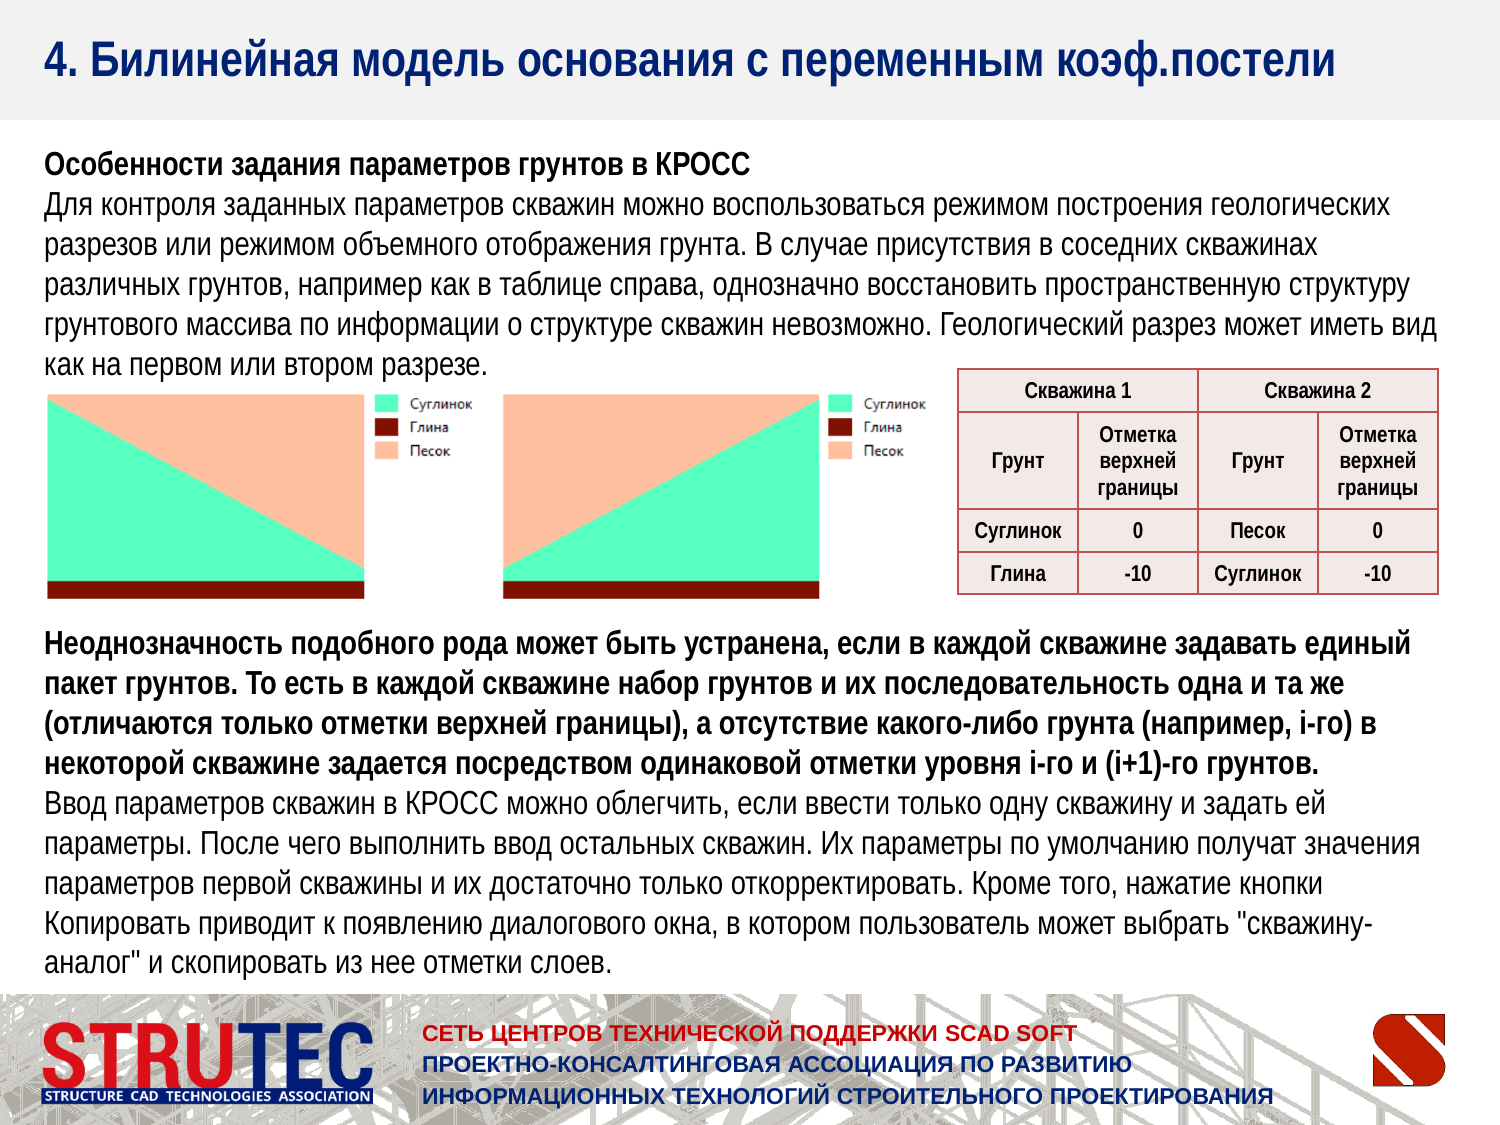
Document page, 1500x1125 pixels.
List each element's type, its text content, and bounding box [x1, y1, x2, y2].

table_cell Отметка верхней границы [1319, 413, 1437, 508]
table_cell 0 [1319, 510, 1437, 551]
table_cell Грунт [959, 413, 1077, 508]
table_cell Грунт [1199, 413, 1317, 508]
table_header Скважина 1 [959, 370, 1197, 411]
text_box Особенности задания параметров грунтов в КРОСС Для контроля заданных параметров скважин можно воспользоваться режимом построения геологических разрезов или режимом объемного отображения грунта. В случае присутствия в соседних скважинах различных грунтов, например как в таблице справа, однозначно восстановить пространственную структуру грунтового массива по информации о структуре скважин невозможно. Геологический разрез может иметь вид как на первом или втором разрезе. Неоднозначность подобного рода может быть устранена, если в каждой скважине задавать единый пакет грунтов. То есть в каждой скважине набор грунтов и их последовательность одна и та же (отличаются только отметки верхней границы), а отсутствие какого-либо грунта (например, i-го) в некоторой скважине задается посредством одинаковой отметки уровня i-го и (i+1)-го грунтов. Ввод параметров скважин в КРОСС можно облегчить, если ввести только одну скважину и задать ей параметры. После чего выполнить ввод остальных скважин. Их параметры по умолчанию получат значения параметров первой скважины и их достаточно только откорректировать. Кроме того, нажатие кнопки Копировать приводит к появлению диалогового окна, в котором пользователь может выбрать "скважину-аналог" и скопировать из нее отметки слоев. [29, 134, 1459, 992]
text_box 4. Билинейная модель основания с переменным коэф.постели [29, 19, 1407, 79]
table_cell -10 [1319, 553, 1437, 593]
table_cell 0 [1079, 510, 1197, 551]
picture [494, 385, 929, 607]
picture [40, 385, 473, 607]
picture [0, 994, 1500, 1125]
table_cell Песок [1199, 510, 1317, 551]
table_cell Суглинок [1199, 553, 1317, 593]
table_header Скважина 2 [1199, 370, 1437, 411]
table_cell Отметка верхней границы [1079, 413, 1197, 508]
table_cell -10 [1079, 553, 1197, 593]
table_cell Суглинок [959, 510, 1077, 551]
text_box [0, 0, 1500, 122]
table_cell Глина [959, 553, 1077, 593]
